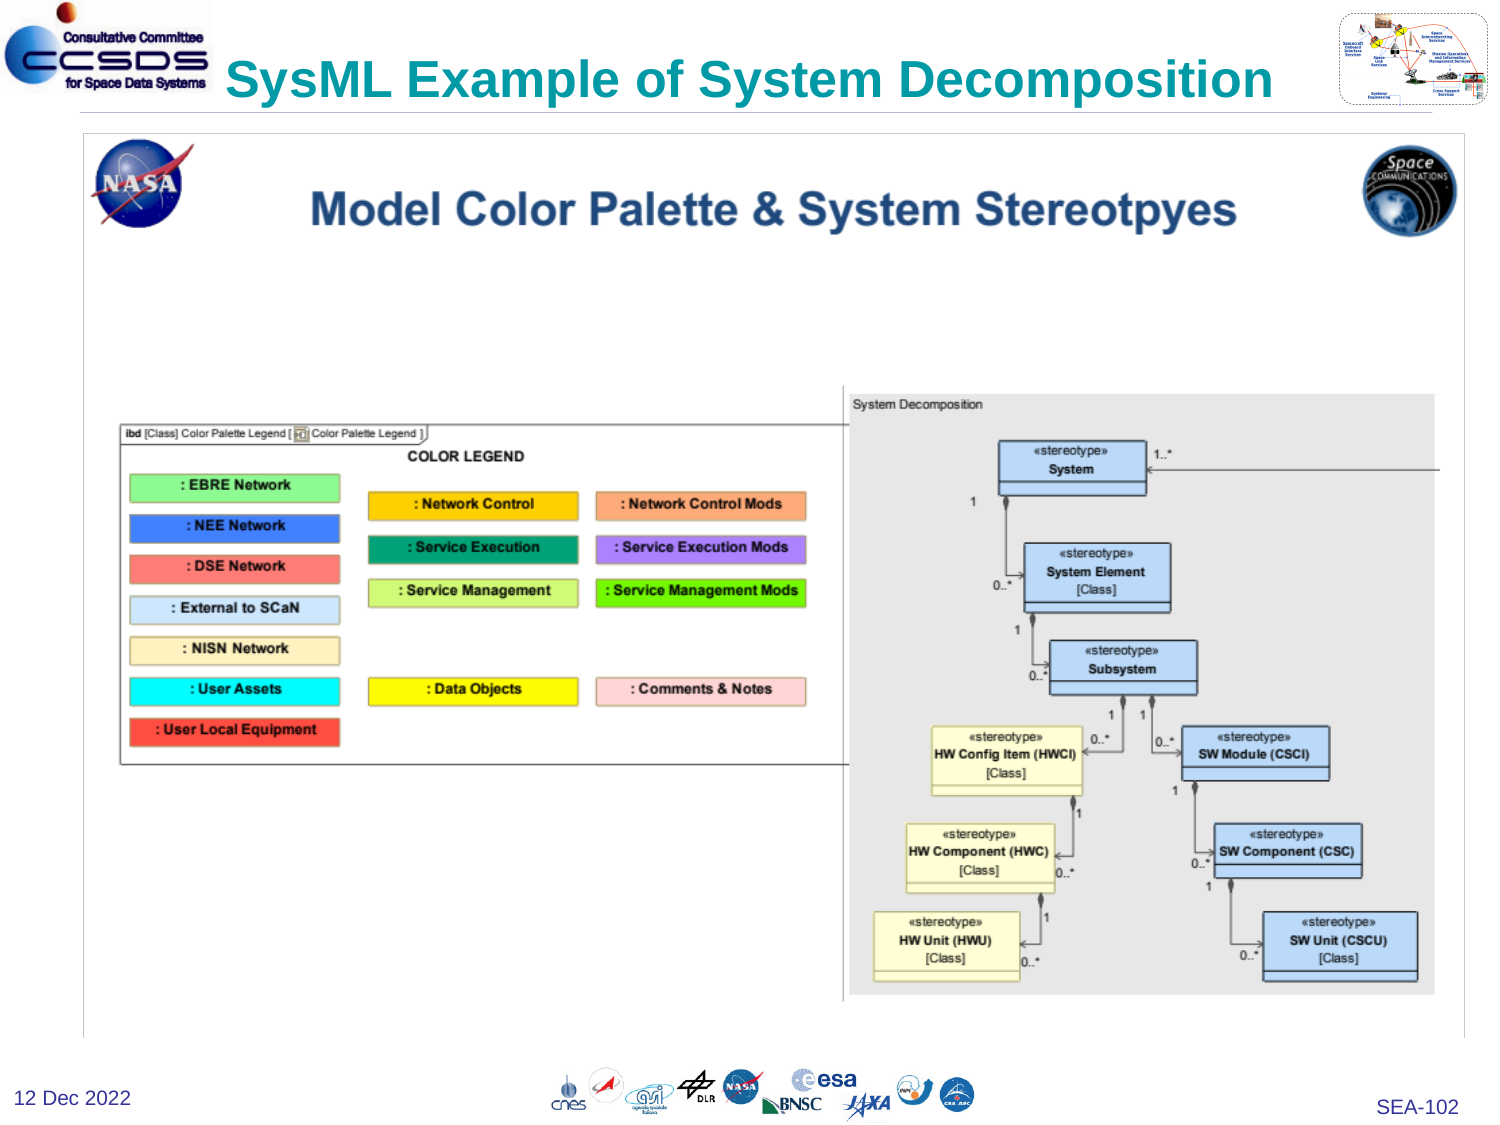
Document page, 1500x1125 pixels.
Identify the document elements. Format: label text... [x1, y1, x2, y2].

picture [1338, 12, 1488, 106]
title SysML Example of System Decomposition [75, 45, 1425, 123]
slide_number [0, 1074, 285, 1120]
picture [0, 0, 213, 94]
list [62, 124, 1471, 1038]
picture [549, 1064, 975, 1125]
